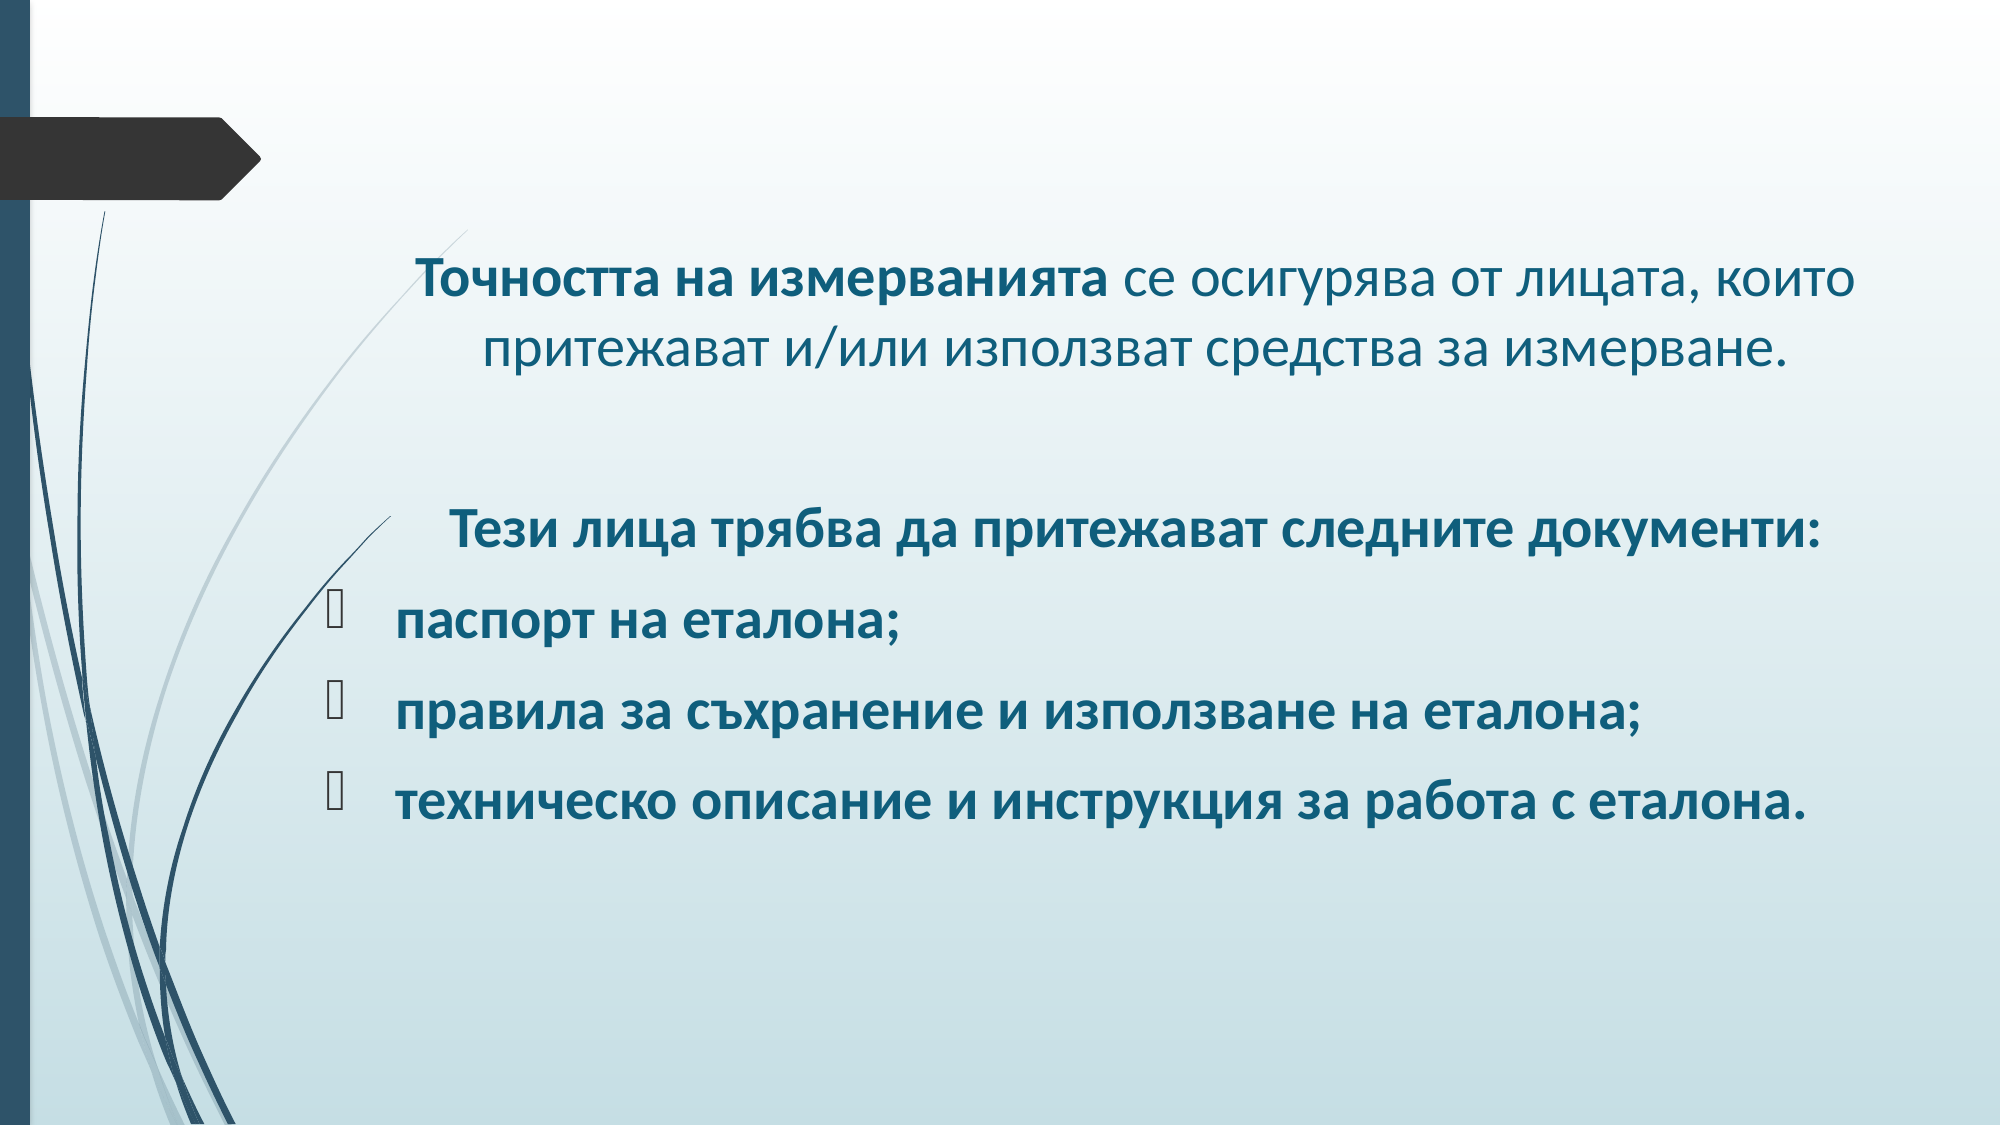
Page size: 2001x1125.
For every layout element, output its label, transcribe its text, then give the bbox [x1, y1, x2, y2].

list Точността на измерванията се осигурява от лицата, които притежават и/или използват средства за измерване. Тези лица трябва да притежават следните документи: паспорт на еталона; правила за съхранение и използване на еталона; техническо описание и инструкция за работа с еталона. [310, 230, 1963, 1098]
